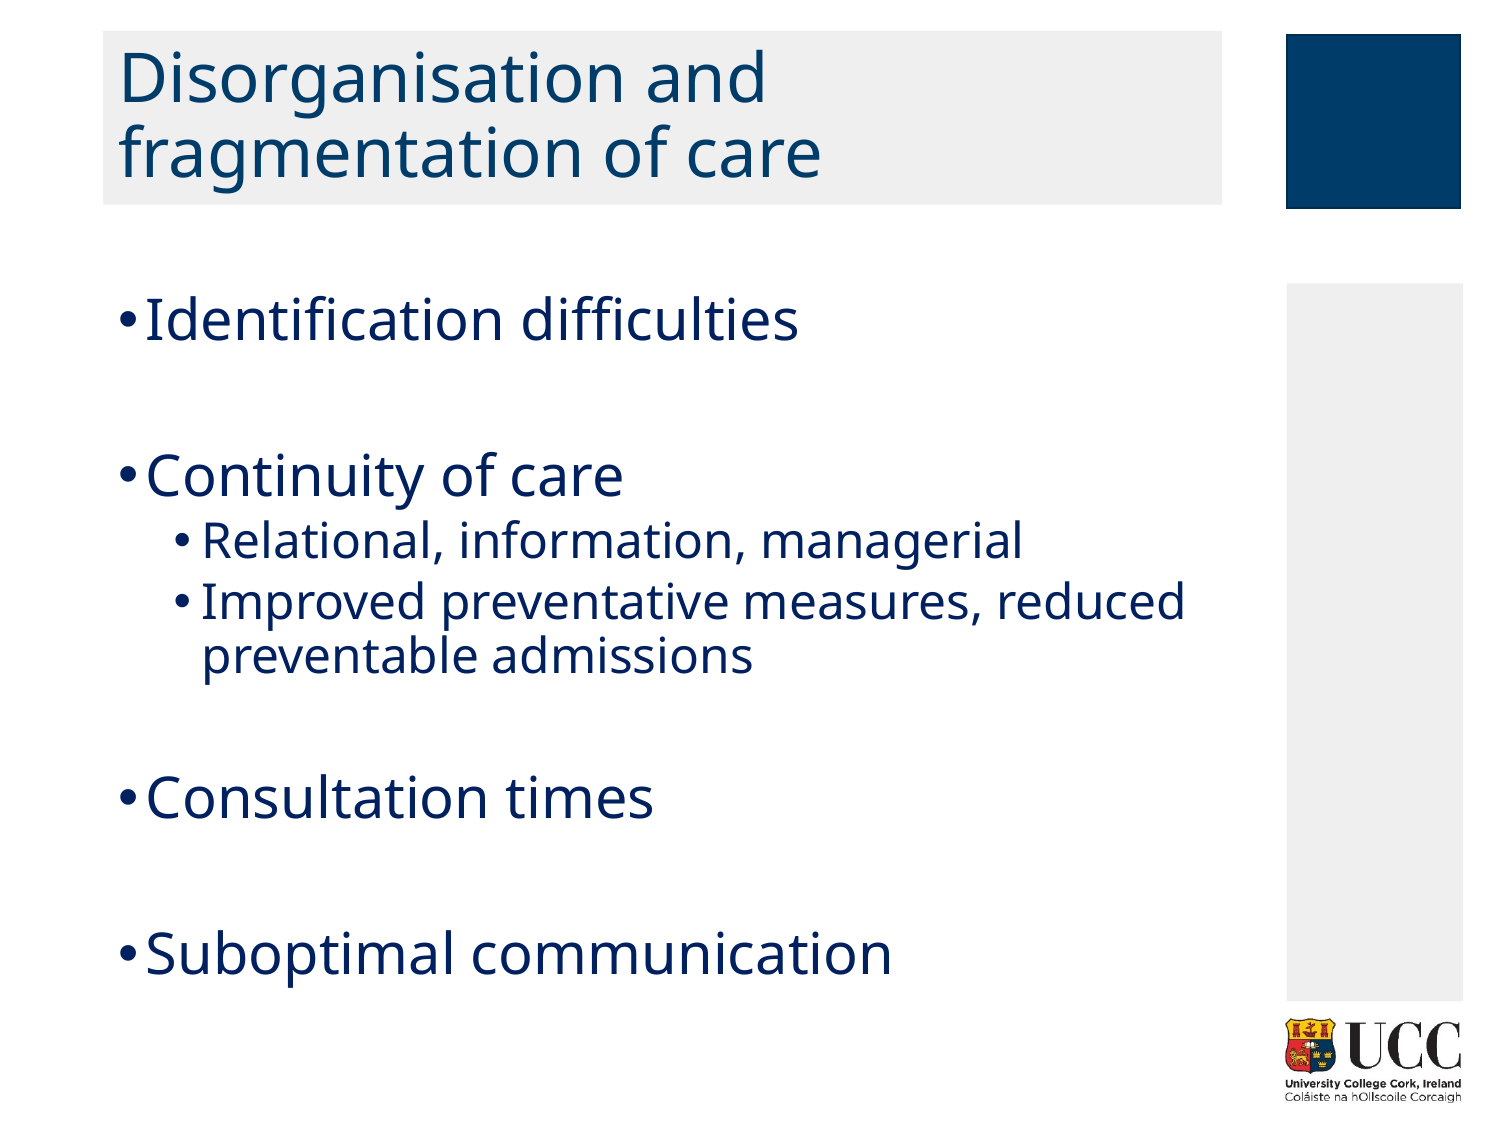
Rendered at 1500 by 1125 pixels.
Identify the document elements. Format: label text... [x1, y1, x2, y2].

list Identification difficulties Continuity of care Relational, information, managerial Improved preventative measures, reduced preventable admissions Consultation times Suboptimal communication [103, 283, 1223, 1002]
title Disorganisation and fragmentation of care [103, 30, 1223, 205]
picture [1283, 1017, 1463, 1103]
